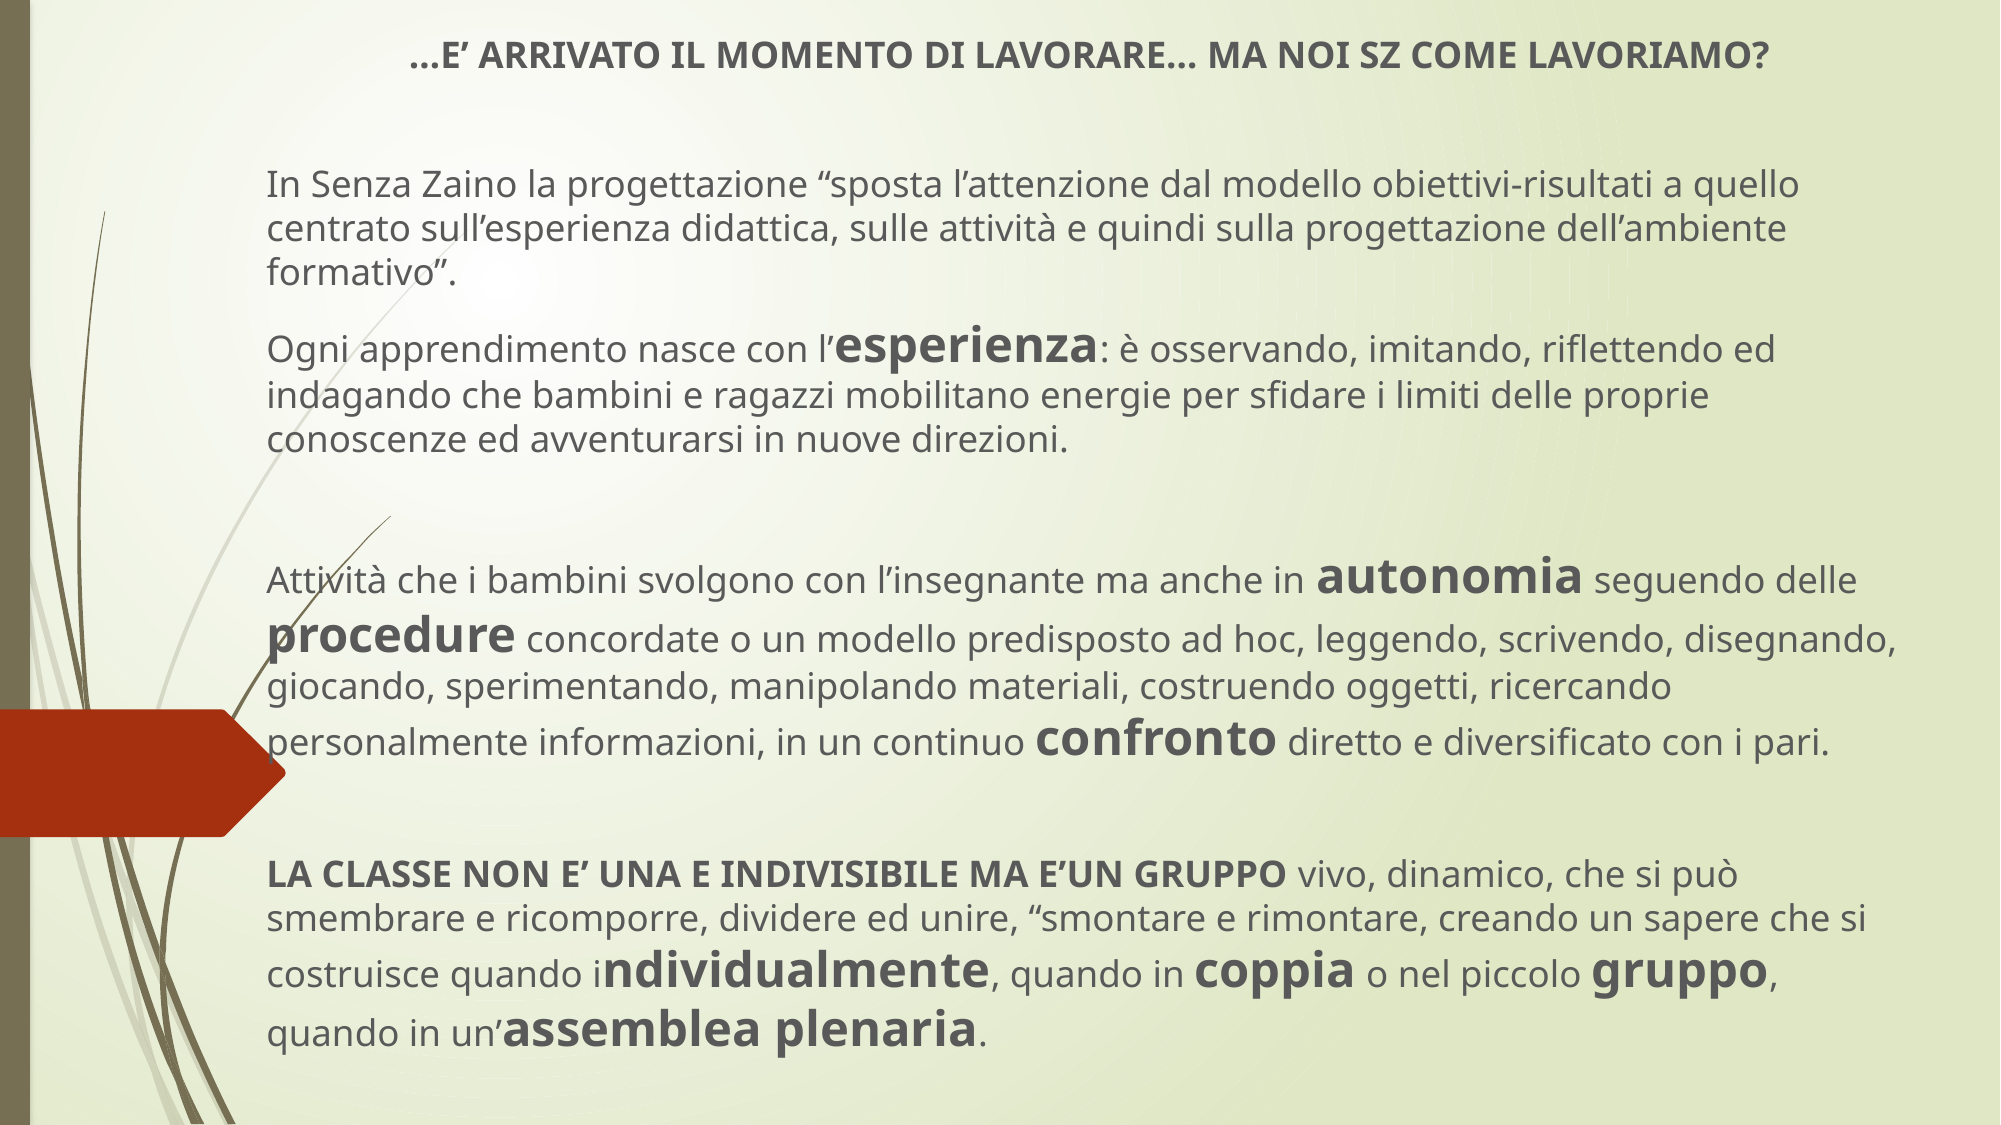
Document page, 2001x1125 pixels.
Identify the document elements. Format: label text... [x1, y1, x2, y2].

subtitle …E’ ARRIVATO IL MOMENTO DI LAVORARE… MA NOI SZ COME LAVORIAMO? In Senza Zaino la progettazione “sposta l’attenzione dal modello obiettivi-risultati a quello centrato sull’esperienza didattica, sulle attività e quindi sulla progettazione dell’ambiente formativo”. Ogni apprendimento nasce con l’esperienza: è osservando, imitando, riflettendo ed indagando che bambini e ragazzi mobilitano energie per sfidare i limiti delle proprie conoscenze ed avventurarsi in nuove direzioni. Attività che i bambini svolgono con l’insegnante ma anche in autonomia seguendo delle procedure concordate o un modello predisposto ad hoc, leggendo, scrivendo, disegnando, giocando, sperimentando, manipolando materiali, costruendo oggetti, ricercando personalmente informazioni, in un continuo confronto diretto e diversificato con i pari. LA CLASSE NON E’ UNA E INDIVISIBILE MA E’UN GRUPPO vivo, dinamico, che si può smembrare e ricomporre, dividere ed unire, “smontare e rimontare, creando un sapere che si costruisce quando individualmente, quando in coppia o nel piccolo gruppo, quando in un’assemblea plenaria. [251, 24, 1929, 1083]
